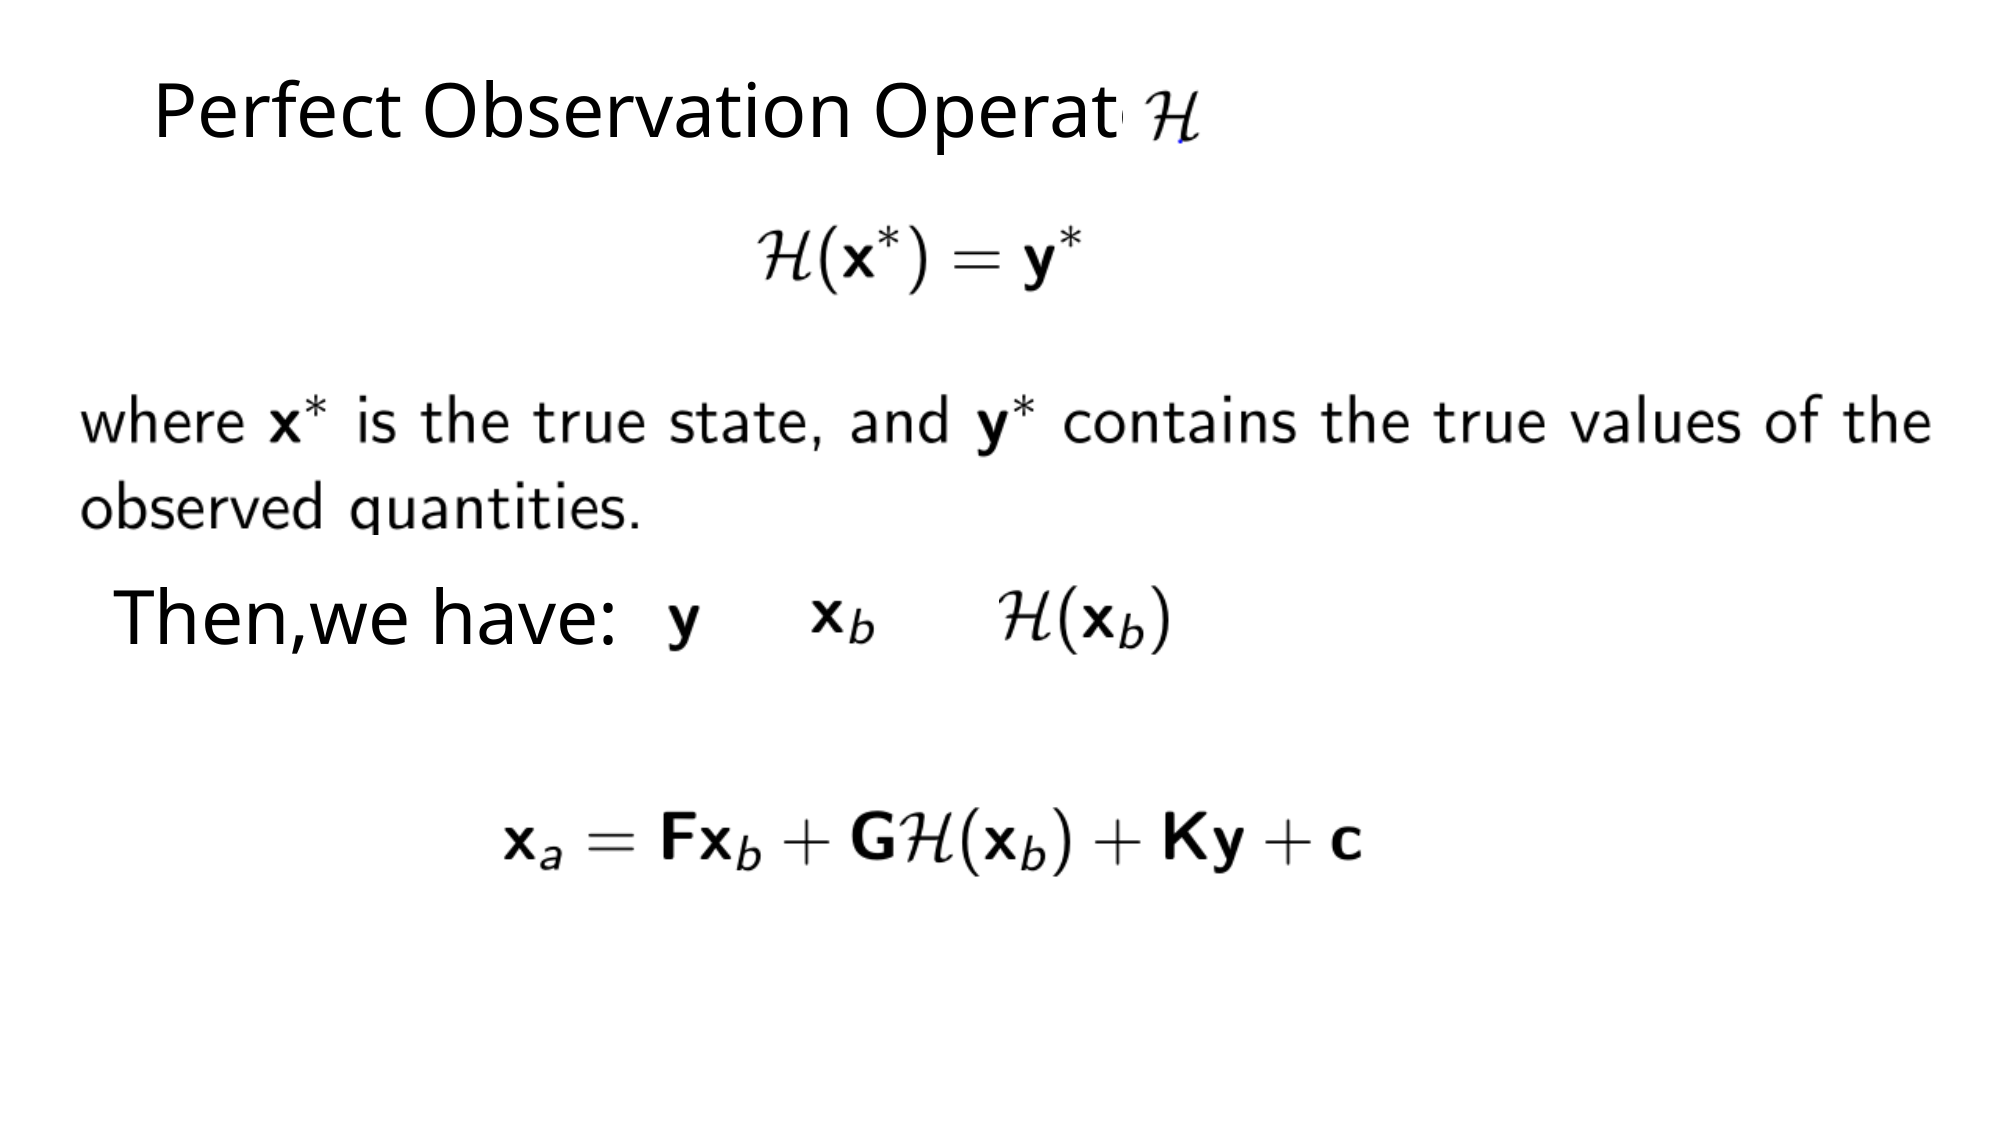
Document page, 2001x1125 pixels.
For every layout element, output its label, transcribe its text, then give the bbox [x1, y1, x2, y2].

picture [431, 773, 1469, 924]
picture [999, 570, 1186, 669]
picture [648, 576, 708, 675]
text_box Then,we have: [98, 562, 1208, 758]
picture [52, 385, 1948, 535]
picture [796, 576, 882, 661]
title Perfect Observation Operater: [137, 59, 1863, 278]
picture [626, 60, 1208, 327]
